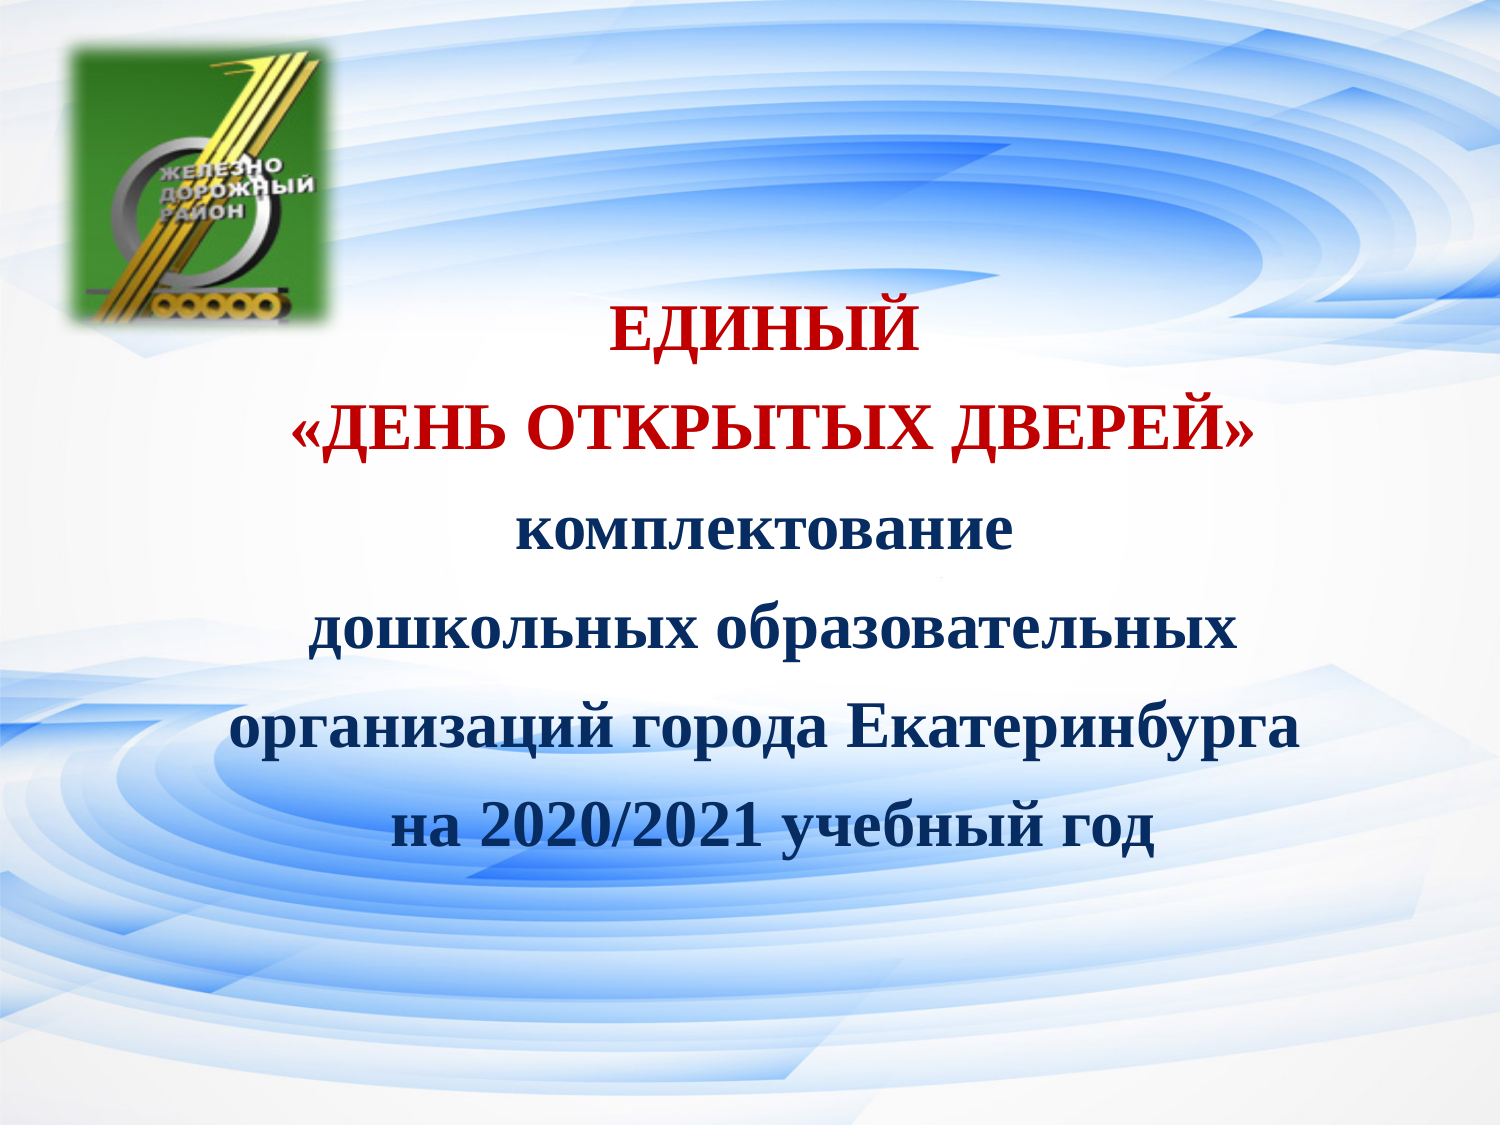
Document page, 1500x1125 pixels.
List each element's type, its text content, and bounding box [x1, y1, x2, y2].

title ЕДИНЫЙ «ДЕНЬ ОТКРЫТЫХ ДВЕРЕЙ» комплектование дошкольных образовательных организаций города Екатеринбурга на 2020/2021 учебный год [171, 125, 1376, 1000]
picture [0, 0, 1500, 1125]
